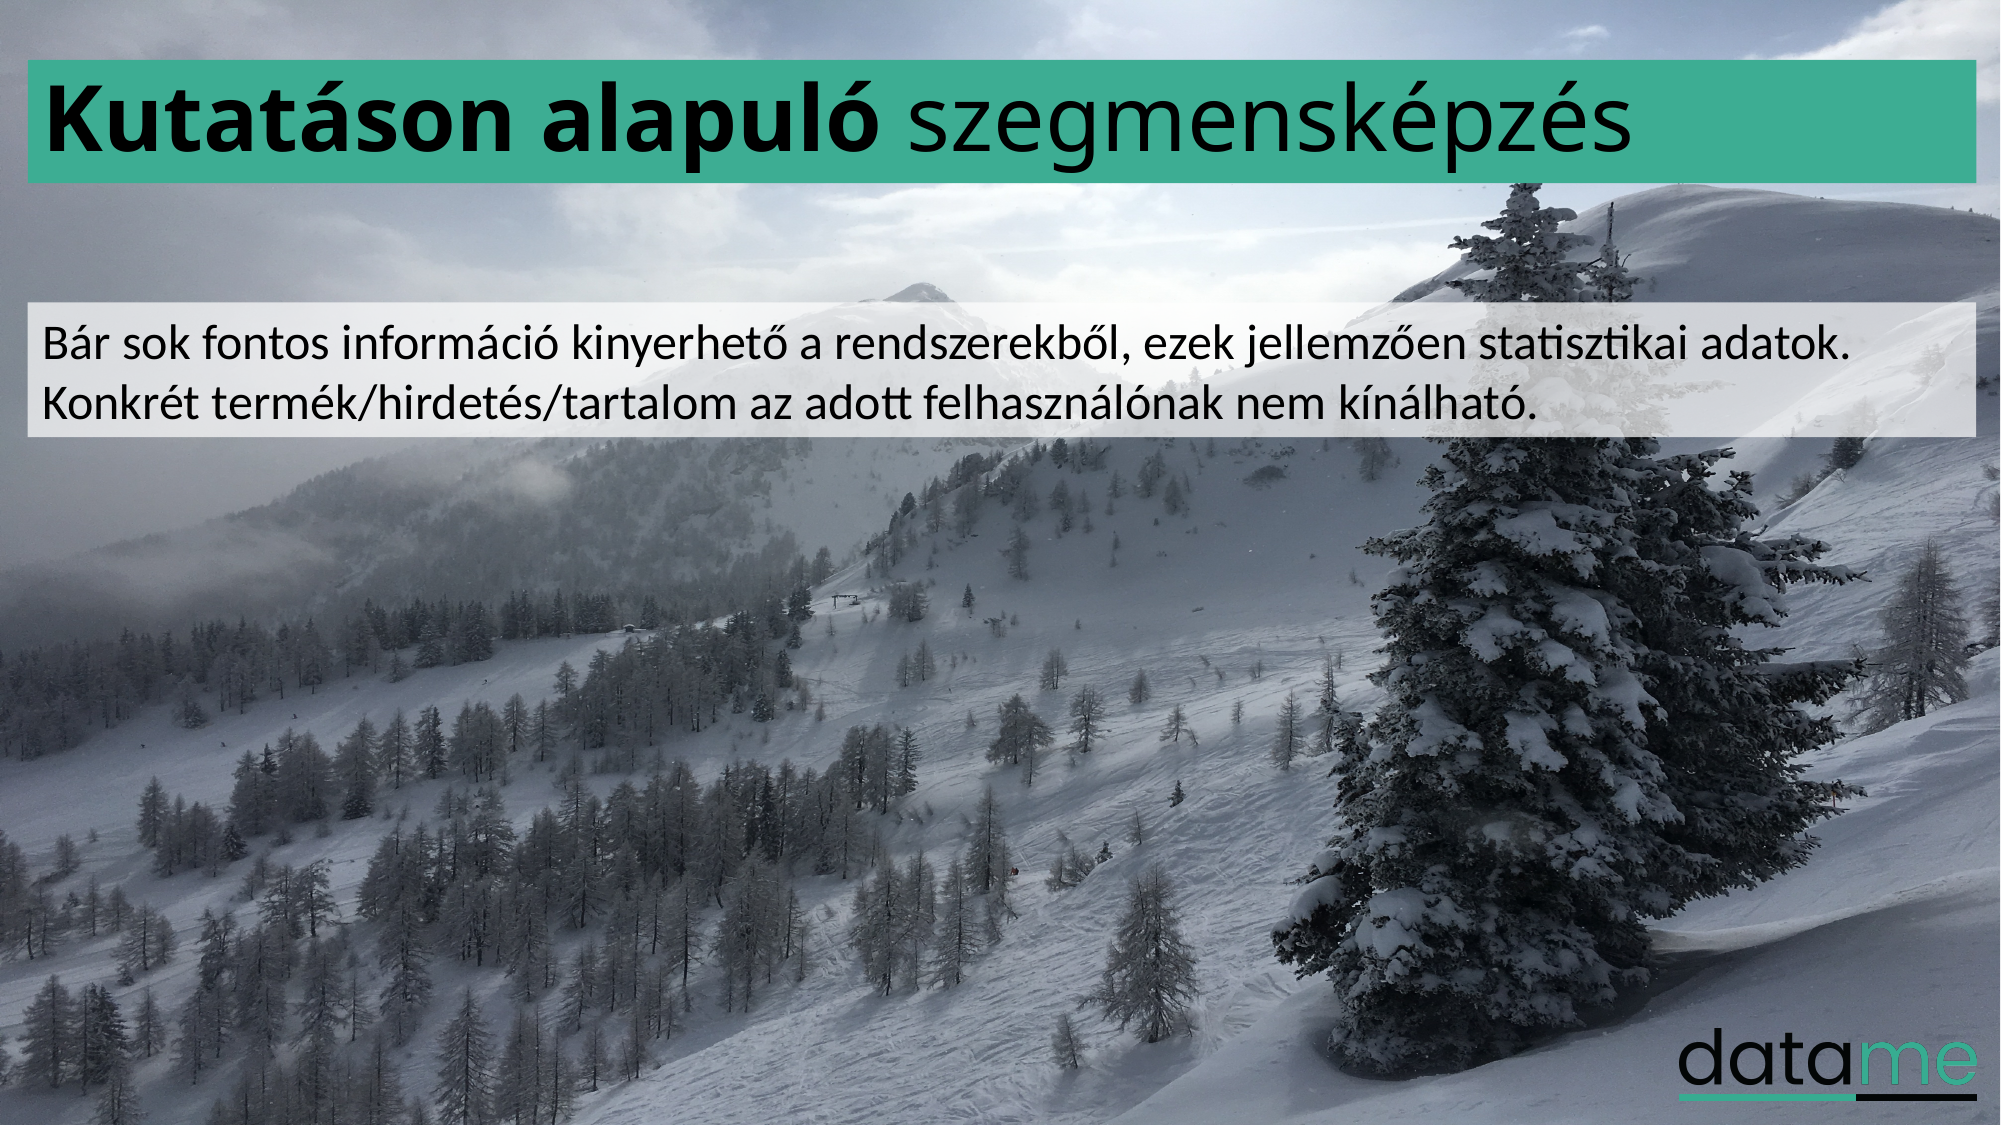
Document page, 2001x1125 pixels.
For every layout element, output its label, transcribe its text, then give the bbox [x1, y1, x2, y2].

text_box Bár sok fontos információ kinyerhető a rendszerekből, ezek jellemzően statisztikai adatok. Konkrét termék/hirdetés/tartalom az adott felhasználónak nem kínálható. [27, 302, 1977, 438]
picture [0, 0, 2001, 1125]
title Kutatáson alapuló szegmensképzés [27, 59, 1977, 184]
